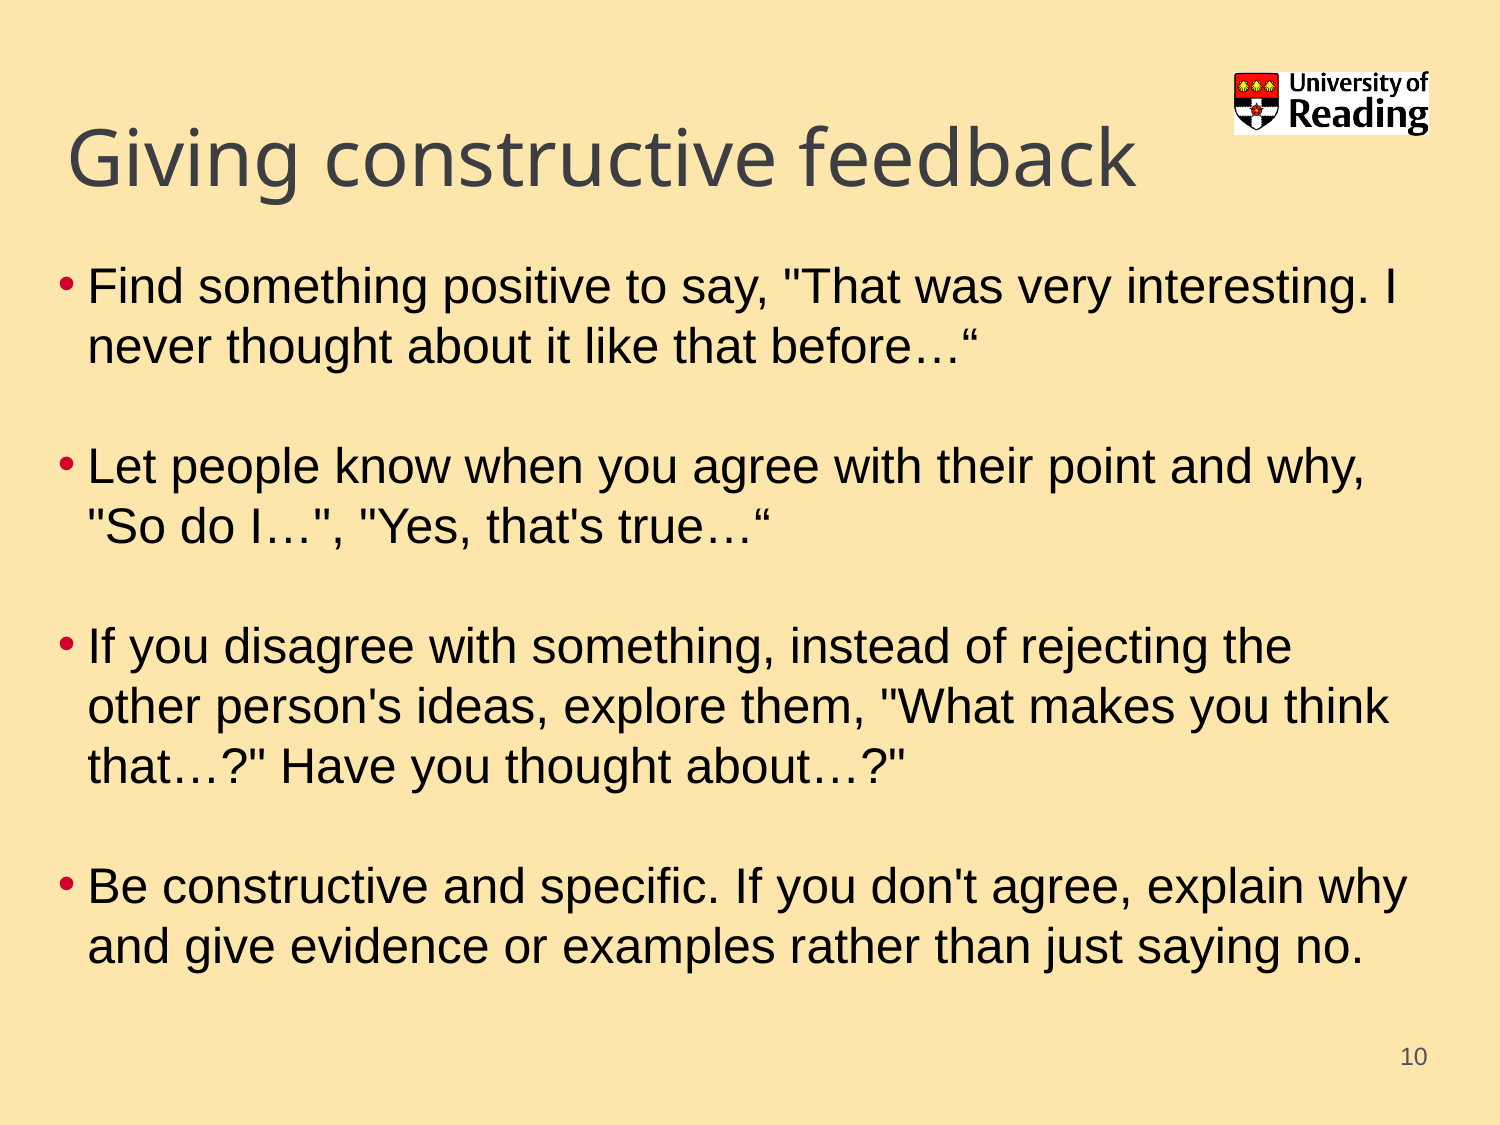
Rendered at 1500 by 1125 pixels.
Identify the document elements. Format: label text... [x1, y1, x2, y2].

slide_number 10 [1316, 1040, 1428, 1083]
picture [1425, 71, 1429, 136]
list Find something positive to say, "That was very interesting. I never thought about it like that before…“ Let people know when you agree with their point and why, "So do I…", "Yes, that's true…“ If you disagree with something, instead of rejecting the other person's ideas, explore them, "What makes you think that…?" Have you thought about…?" Be constructive and specific. If you don't agree, explain why and give evidence or examples rather than just saying no. [57, 253, 1417, 904]
title Giving constructive feedback [66, 66, 1425, 203]
